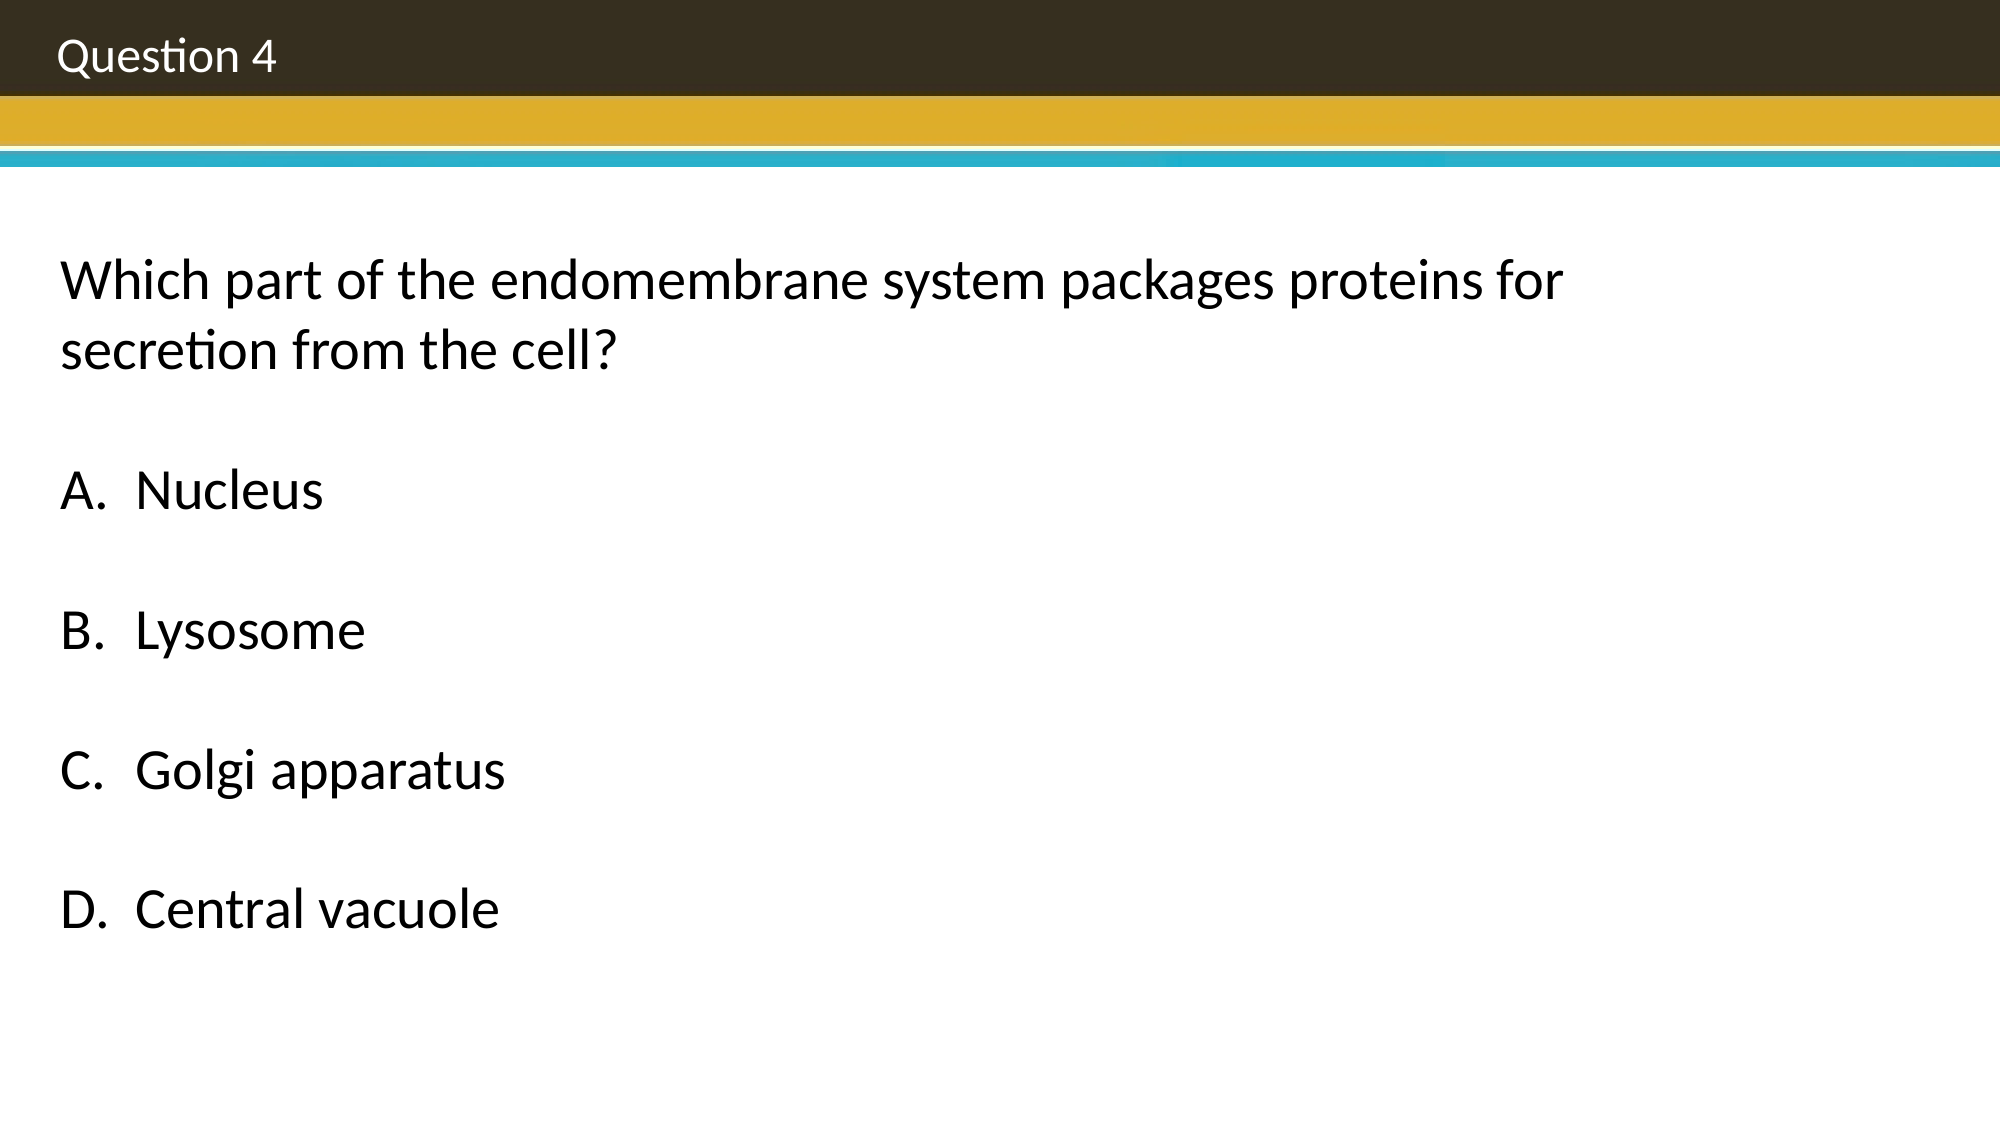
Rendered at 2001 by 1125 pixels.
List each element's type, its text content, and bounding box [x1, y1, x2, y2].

text_box Which part of the endomembrane system packages proteins for secretion from the cell? Nucleus Lysosome Golgi apparatus Central vacuole [45, 233, 1782, 949]
text_box Question 4 [41, 14, 293, 90]
picture [0, 0, 2000, 167]
